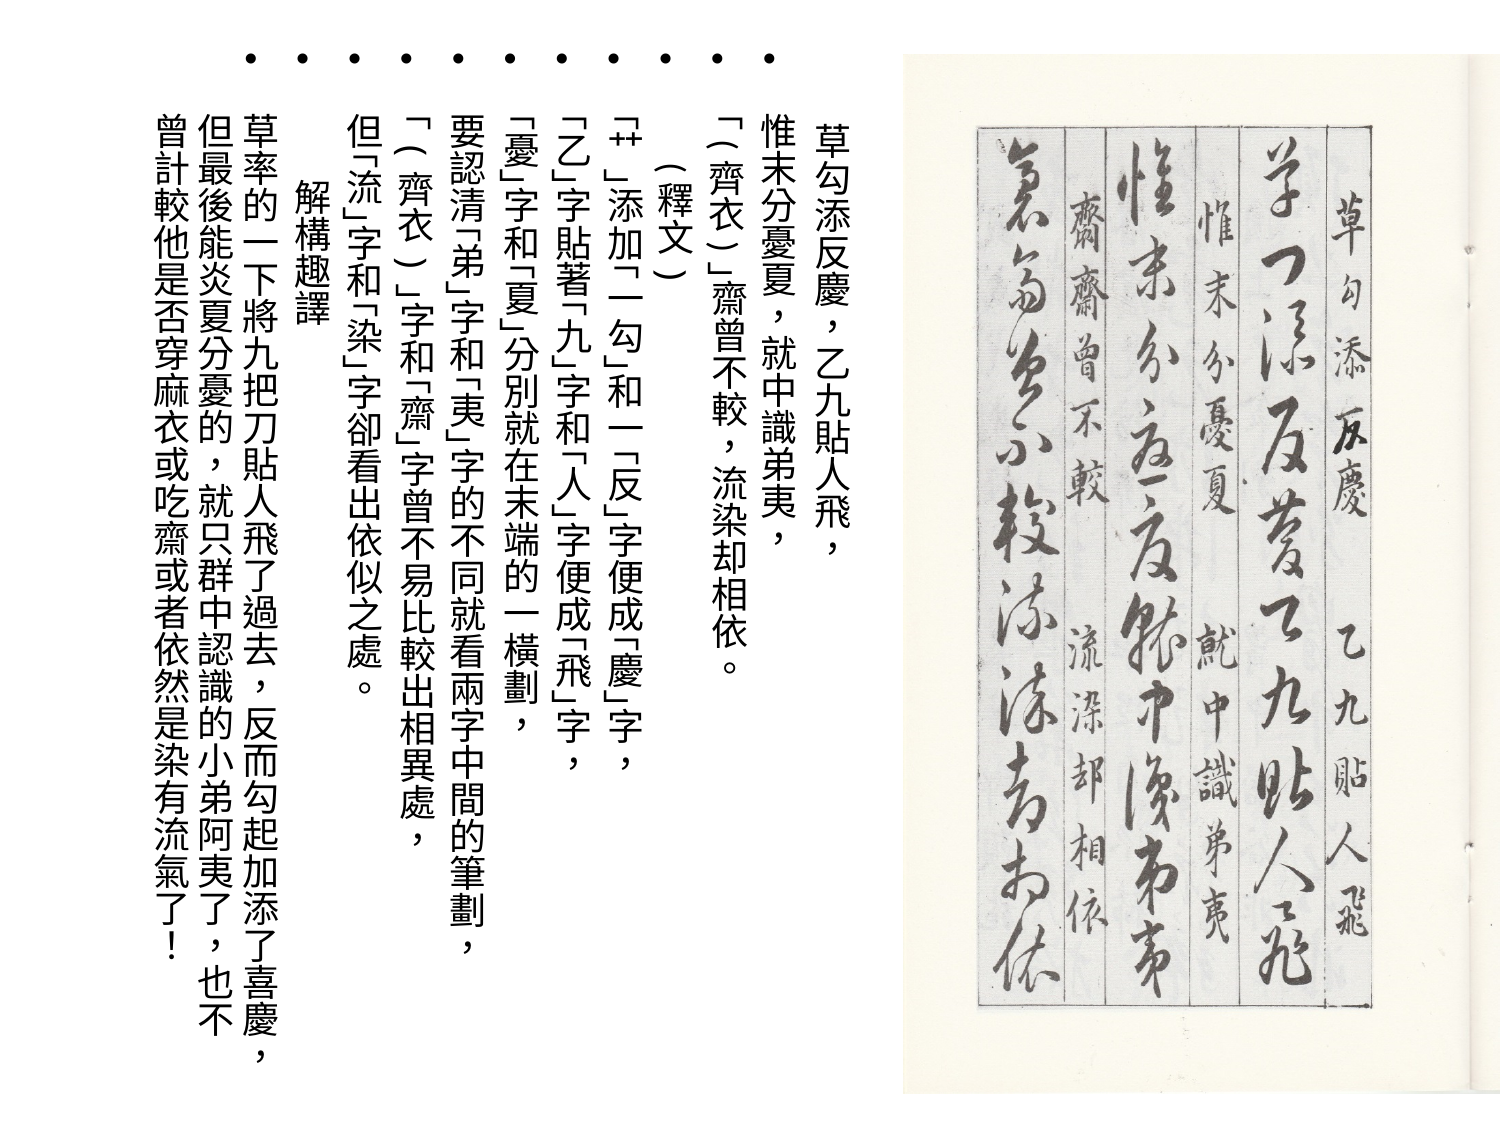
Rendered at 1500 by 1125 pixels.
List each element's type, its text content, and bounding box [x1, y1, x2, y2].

list 草勾添反慶，乙九貼人飛， 惟末分憂夏，就中識弟夷， ｢(齊衣)｣齋曾不較，流染却相依。 (釋文) ｢艹｣添加｢一勾｣和一｢反｣字便成｢慶｣字， ｢乙｣字貼著｢九｣字和｢人｣字便成｢飛｣字， ｢憂｣字和｢夏｣分別就在末端的一橫劃， 要認清｢弟｣字和｢夷｣字的不同就看兩字中間的筆劃， ｢(齊衣)｣字和｢齋｣字曾不易比較出相異處， 但｢流｣字和｢染｣字卻看出依似之處。 解構趣譯 草率的一下將九把刀貼人飛了過去，反而勾起加添了喜慶，但最後能炎夏分憂的，就只群中認識的小弟阿夷了，也不曾計較他是否穿麻衣或吃齋或者依然是染有流氣了！ [75, 45, 880, 1059]
picture [903, 54, 1500, 1095]
